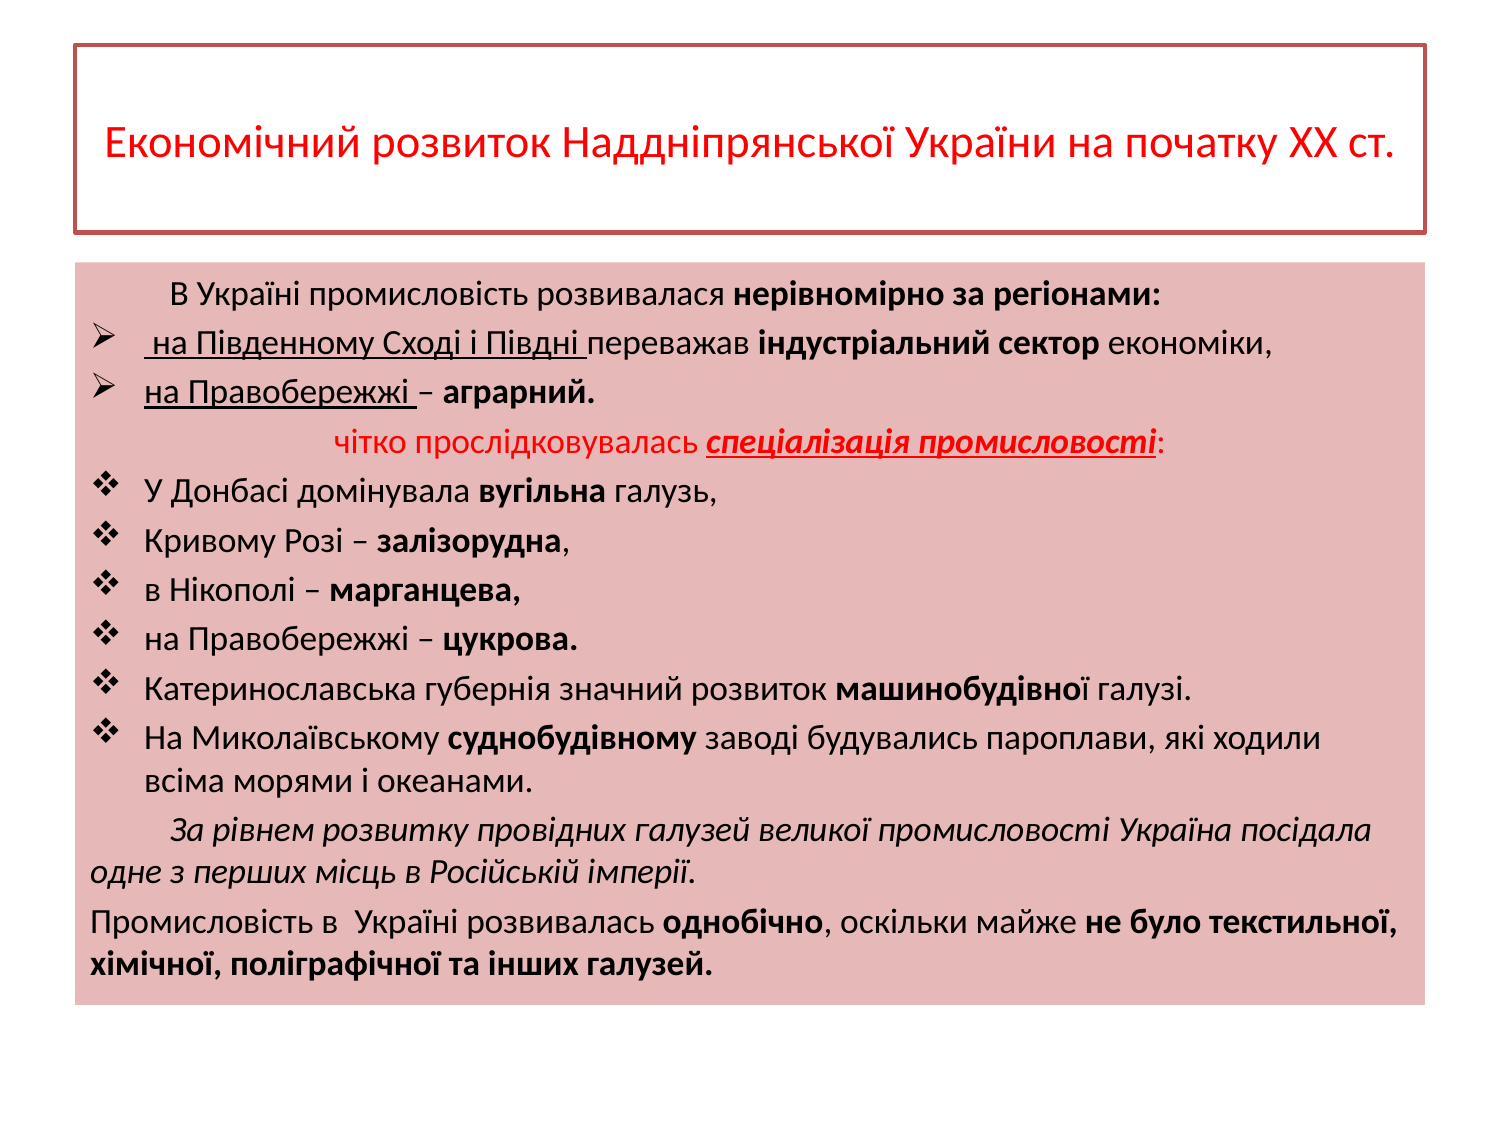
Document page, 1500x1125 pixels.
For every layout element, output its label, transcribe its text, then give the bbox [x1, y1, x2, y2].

list В Україні промисловість розвивалася нерівномірно за регіонами: на Південному Сході і Півдні переважав індустріальний сектор економіки, на Правобережжі – аграрний. чітко прослідковувалась спеціалізація промисловості: У Донбасі домінувала вугільна галузь, Кривому Розі – залізорудна, в Нікополі – марганцева, на Правобережжі – цукрова. Катеринославська губернія значний розвиток машинобудівної галузі. На Миколаївському суднобудівному заводі будувались пароплави, які ходили всіма морями і океанами. За рівнем розвитку провідних галузей великої промисловості Україна посідала одне з перших місць в Російській імперії. Промисловість в Україні розвивалась однобічно, оскільки майже не було текстильної, хімічної, поліграфічної та інших галузей. [75, 262, 1425, 1005]
title Економічний розвиток Наддніпрянської України на початку XX ст. [73, 43, 1427, 235]
